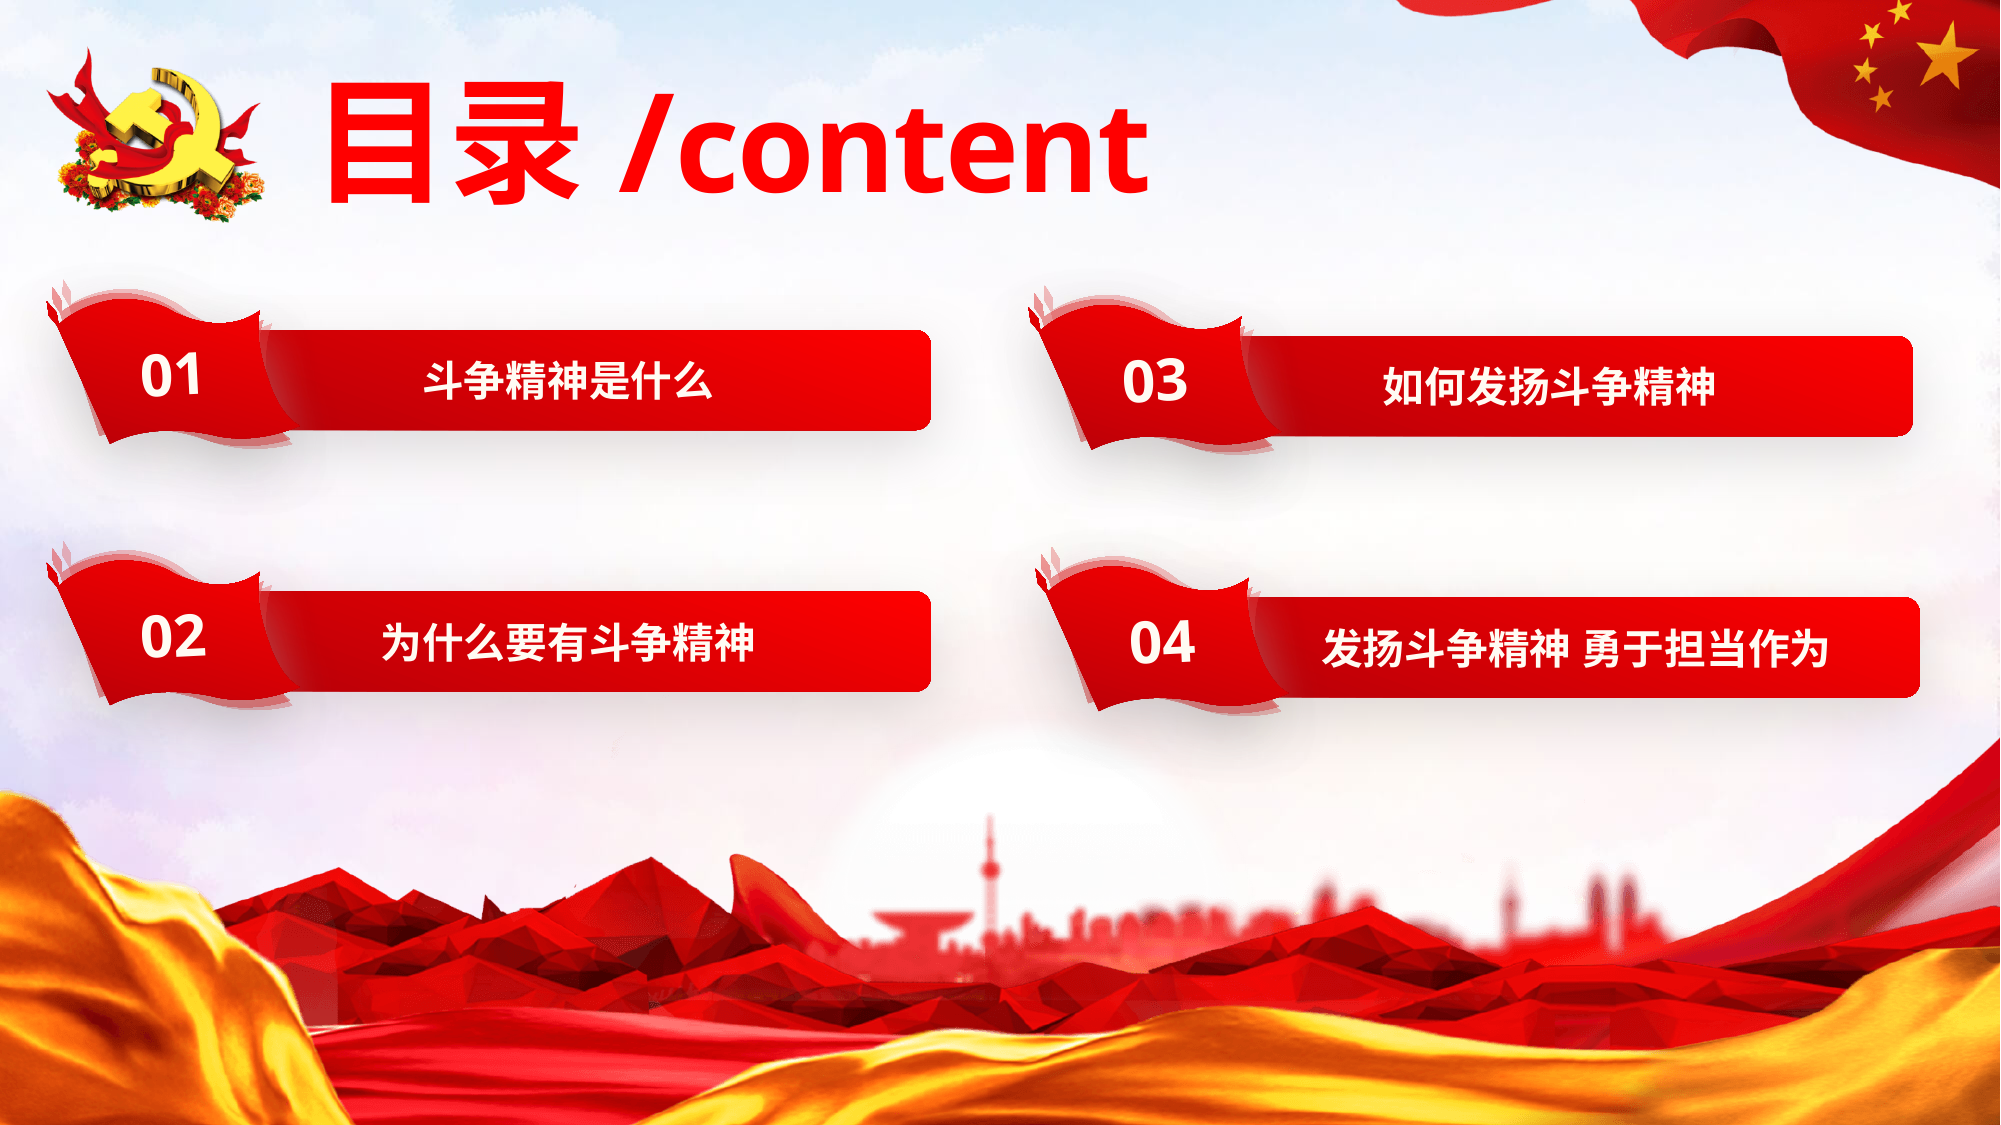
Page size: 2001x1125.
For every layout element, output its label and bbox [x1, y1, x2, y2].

text_box [1036, 560, 1920, 718]
text_box [47, 554, 931, 712]
picture [0, 0, 2000, 1125]
text_box [47, 293, 931, 450]
text_box [1029, 299, 1913, 456]
